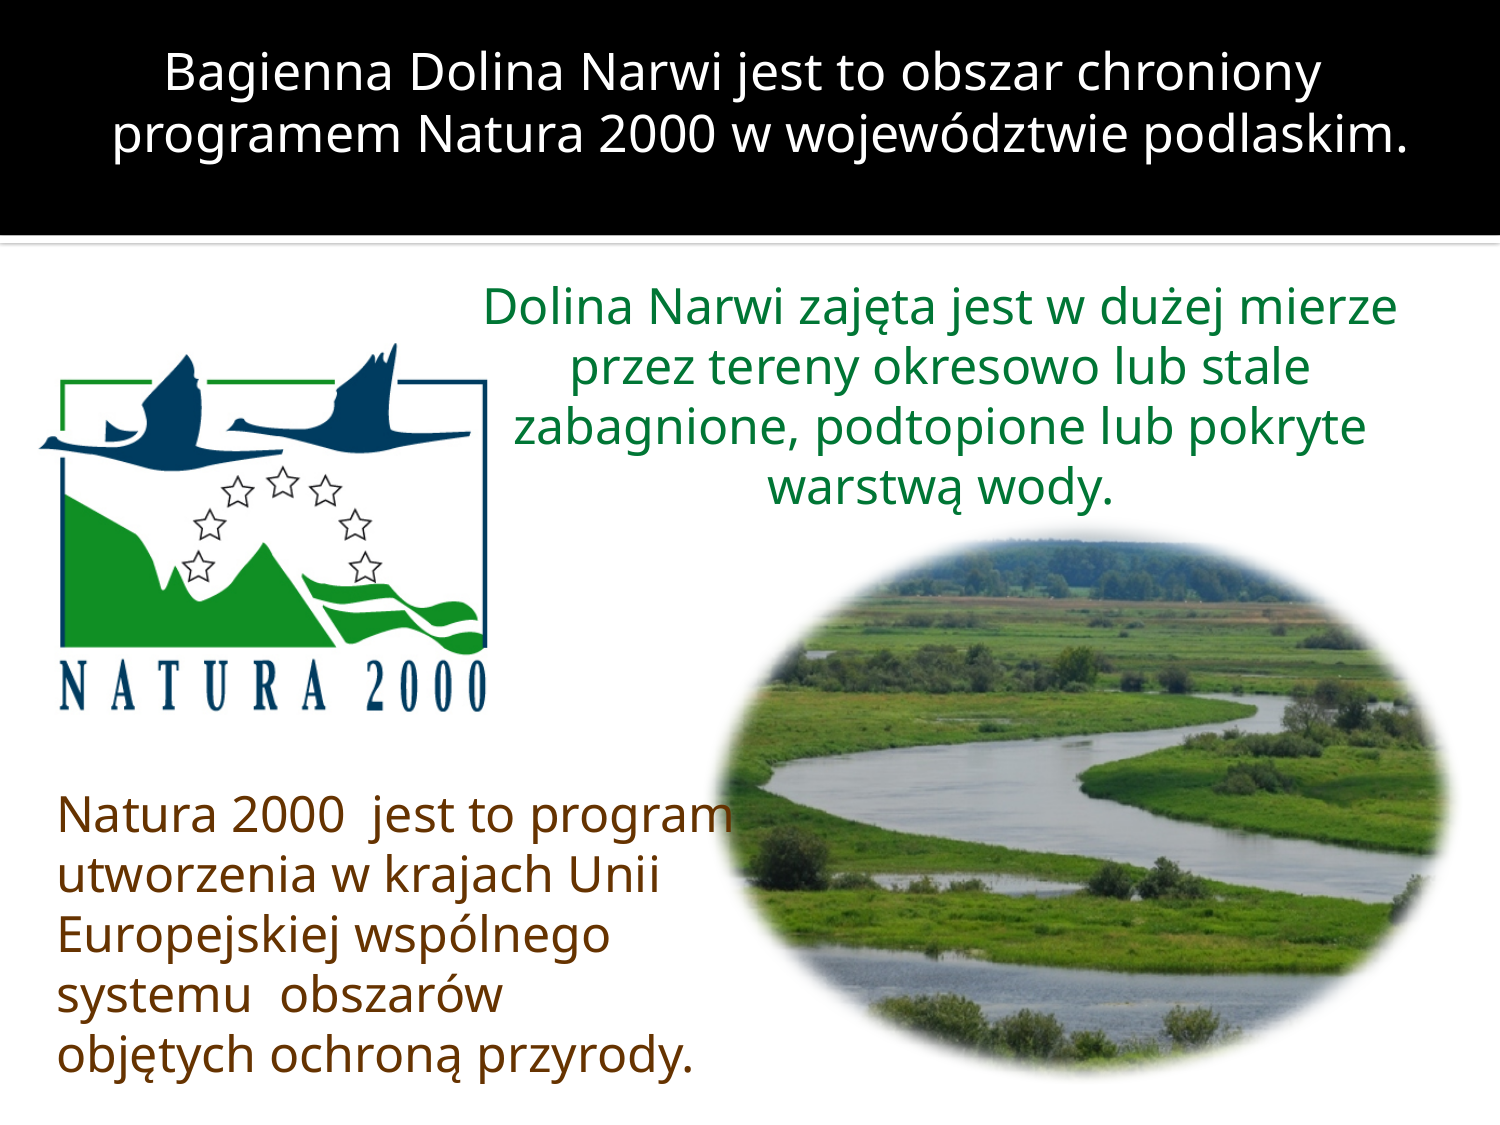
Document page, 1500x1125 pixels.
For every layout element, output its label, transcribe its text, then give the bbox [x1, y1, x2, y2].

list Bagienna Dolina Narwi jest to obszar chroniony programem Natura 2000 w województwie podlaskim. [35, 23, 1442, 188]
picture [702, 515, 1463, 1085]
text_box Natura 2000 jest to program utworzenia w krajach Unii Europejskiej wspólnego systemu obszarów objętych ochroną przyrody. [41, 775, 697, 1090]
text_box Dolina Narwi zajęta jest w dużej mierze przez tereny okresowo lub stale zabagnione, podtopione lub pokryte warstwą wody. [466, 267, 1416, 567]
picture [29, 326, 497, 730]
